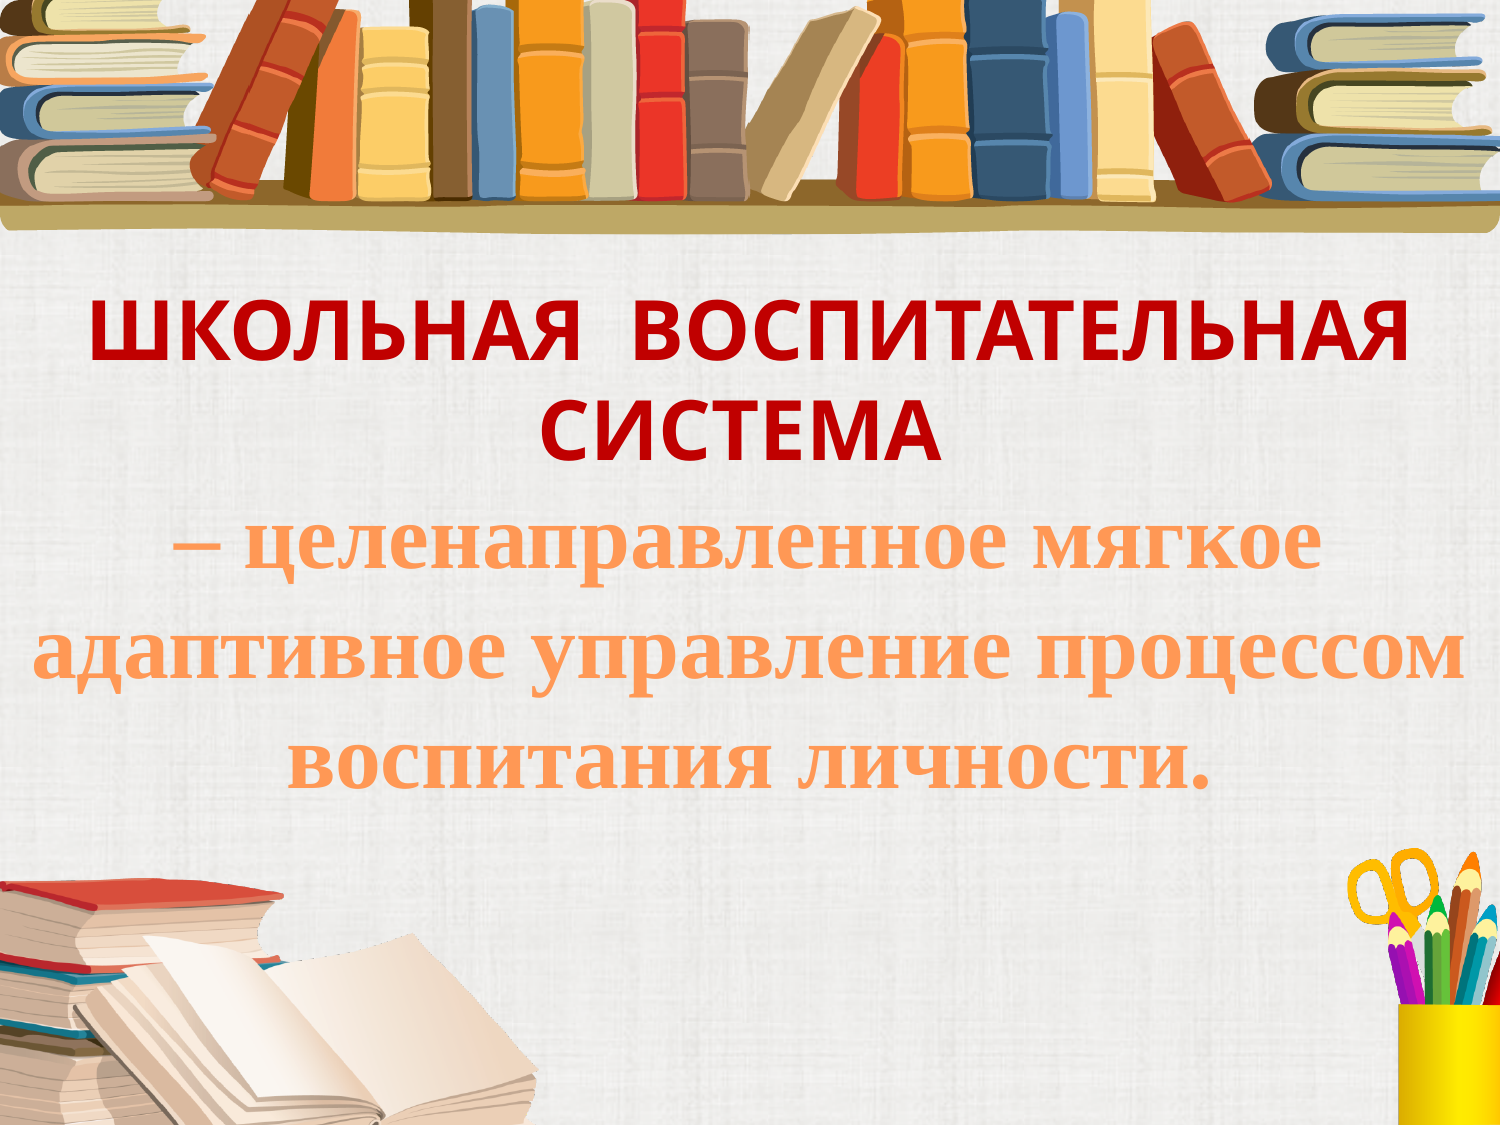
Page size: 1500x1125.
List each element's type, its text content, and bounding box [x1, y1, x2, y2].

picture [0, 0, 1500, 235]
text_box ШКОЛЬНАЯ ВОСПИТАТЕЛЬНАЯ СИСТЕМА – целенаправленное мягкое адаптивное управление процессом воспитания личности. [0, 269, 1500, 815]
picture [1347, 848, 1500, 1125]
picture [0, 878, 539, 1125]
